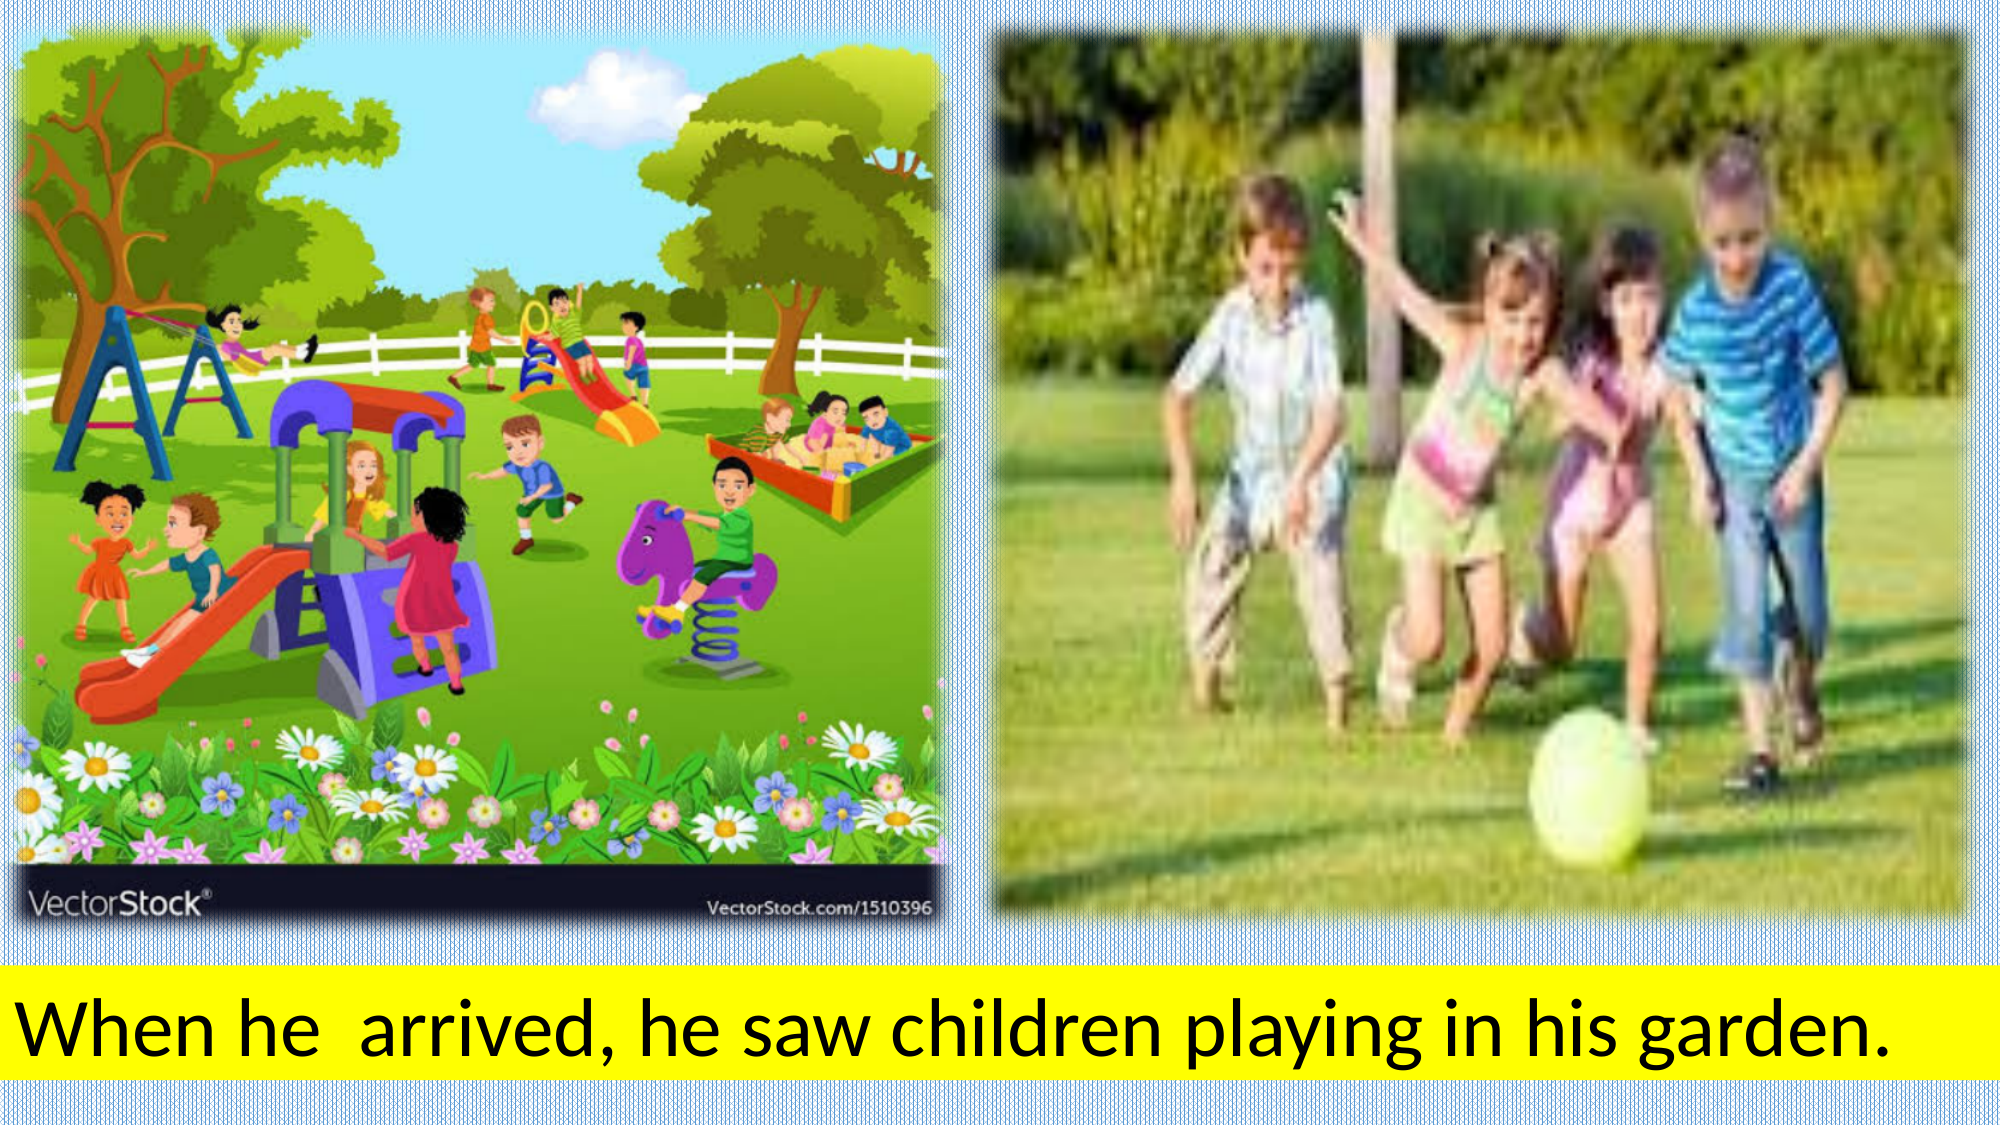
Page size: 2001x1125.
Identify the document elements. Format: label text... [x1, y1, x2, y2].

text_box When he arrived, he saw children playing in his garden. [0, 965, 2000, 1081]
picture [0, 15, 960, 940]
picture [974, 15, 1985, 935]
